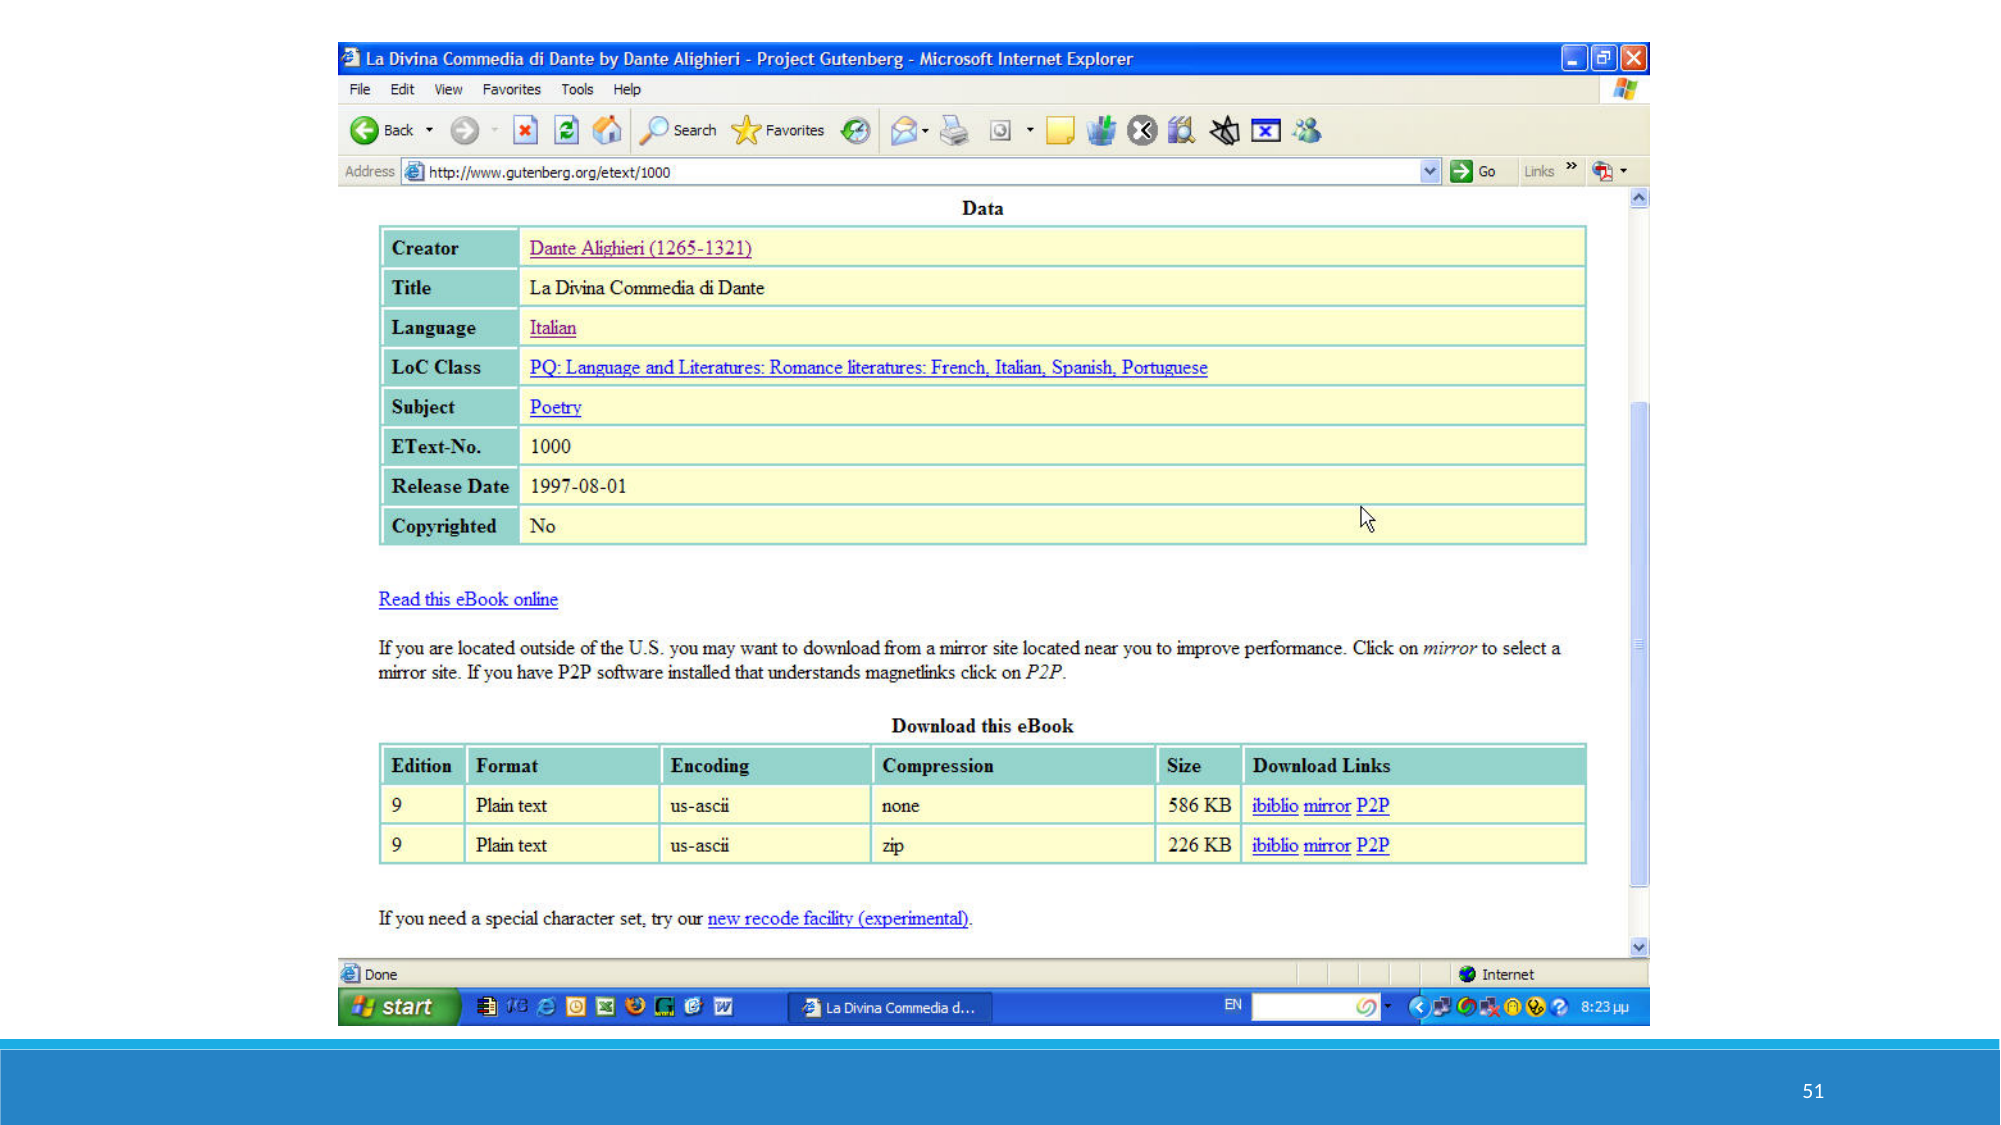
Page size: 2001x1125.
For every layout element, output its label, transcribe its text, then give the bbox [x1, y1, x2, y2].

slide_number 51 [1624, 1059, 1840, 1120]
picture [338, 42, 1651, 1027]
